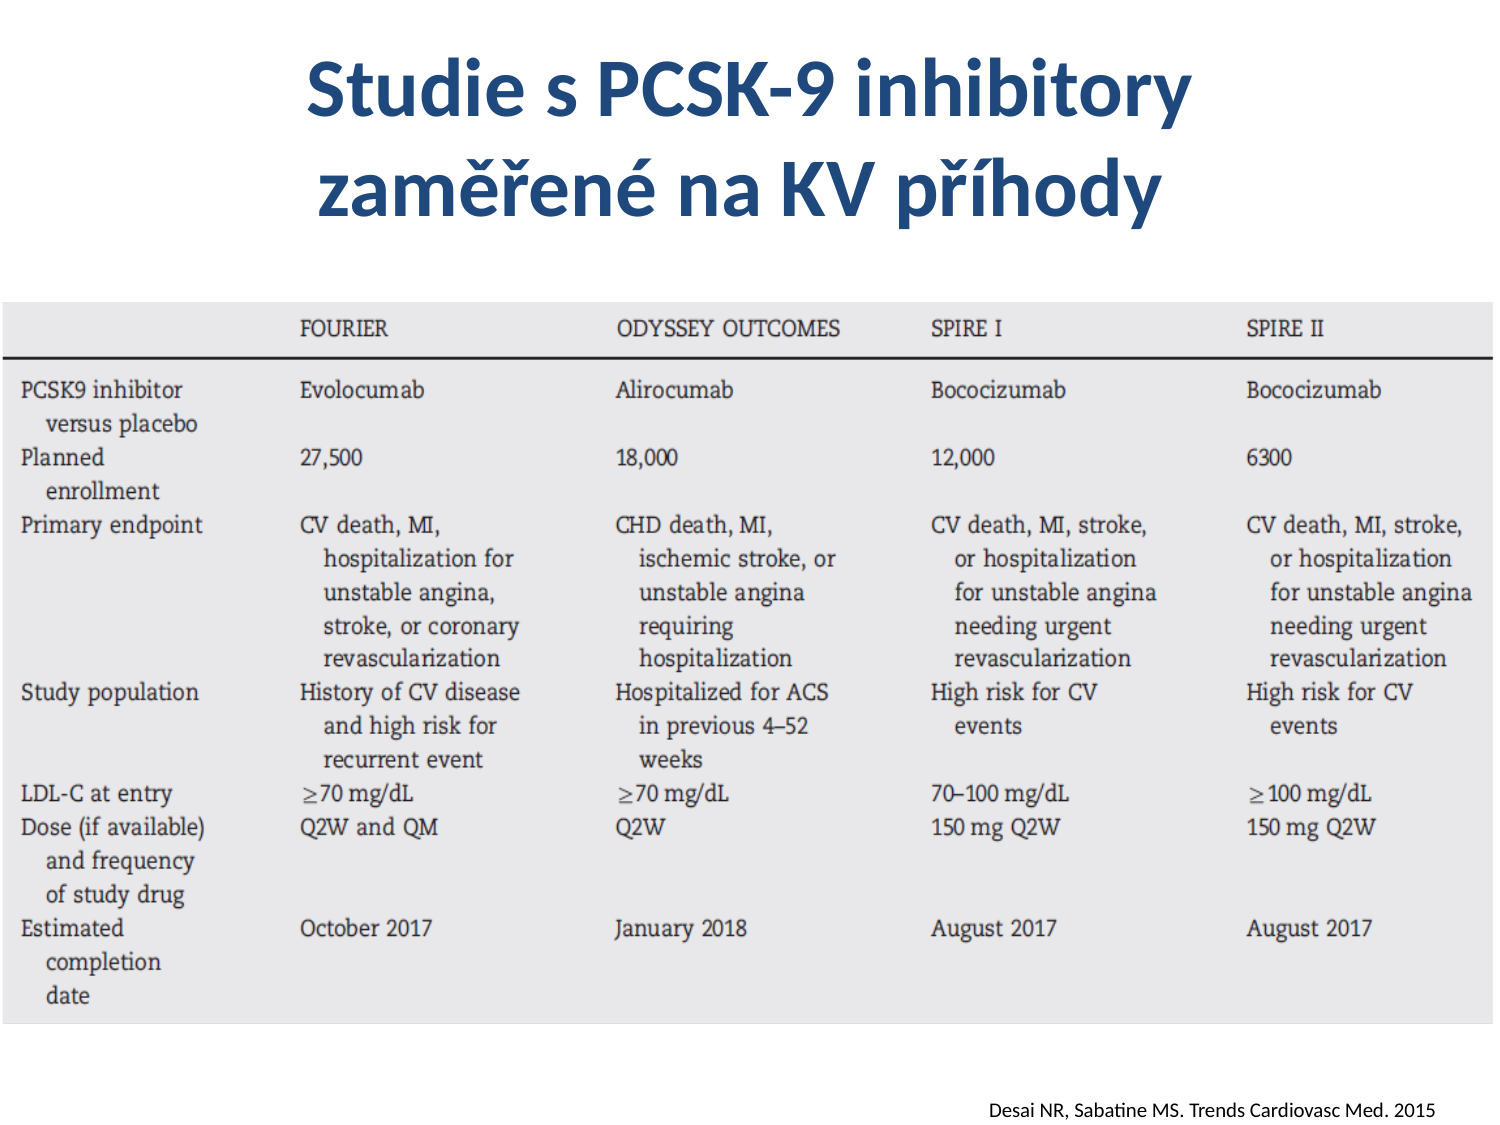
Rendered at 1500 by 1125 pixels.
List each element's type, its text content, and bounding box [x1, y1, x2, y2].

picture [0, 302, 1495, 1024]
text_box Desai NR, Sabatine MS. Trends Cardiovasc Med. 2015 [974, 1089, 1500, 1125]
title Studie s PCSK-9 inhibitory zaměřené na KV příhody [0, 23, 1500, 244]
